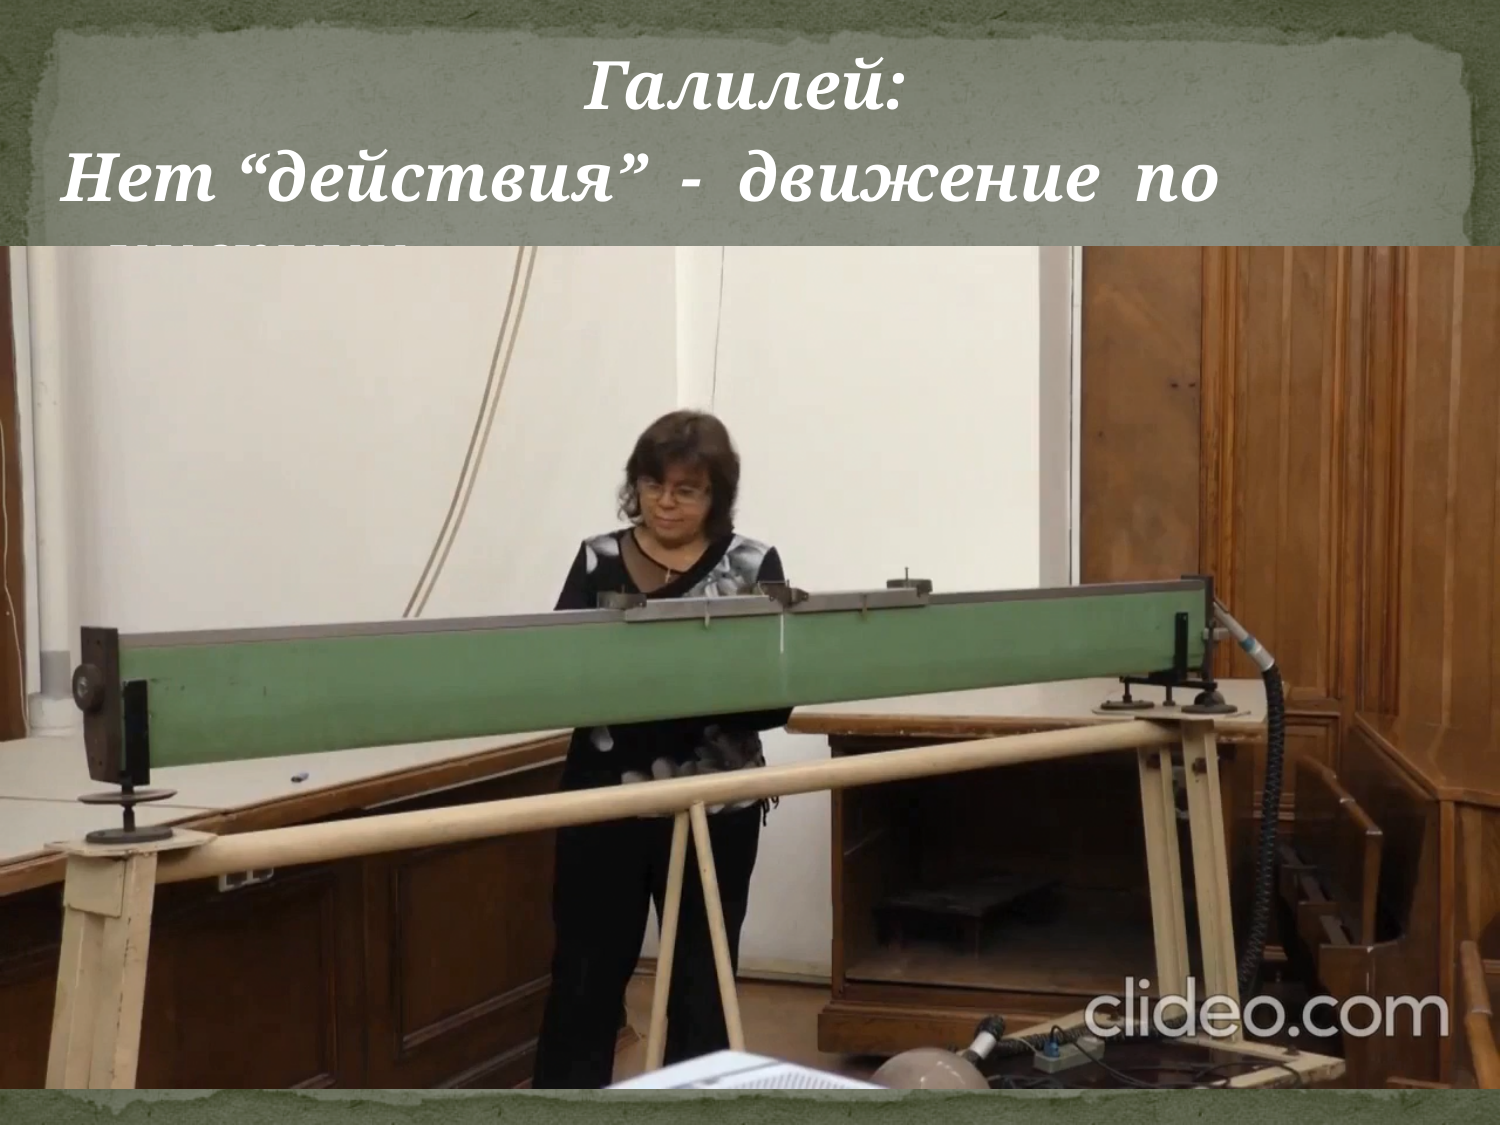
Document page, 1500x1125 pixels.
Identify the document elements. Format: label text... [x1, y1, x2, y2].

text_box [3, 249, 1498, 1086]
text_box Галилей: Нет “действия” - движение по инерции [46, 35, 1465, 235]
